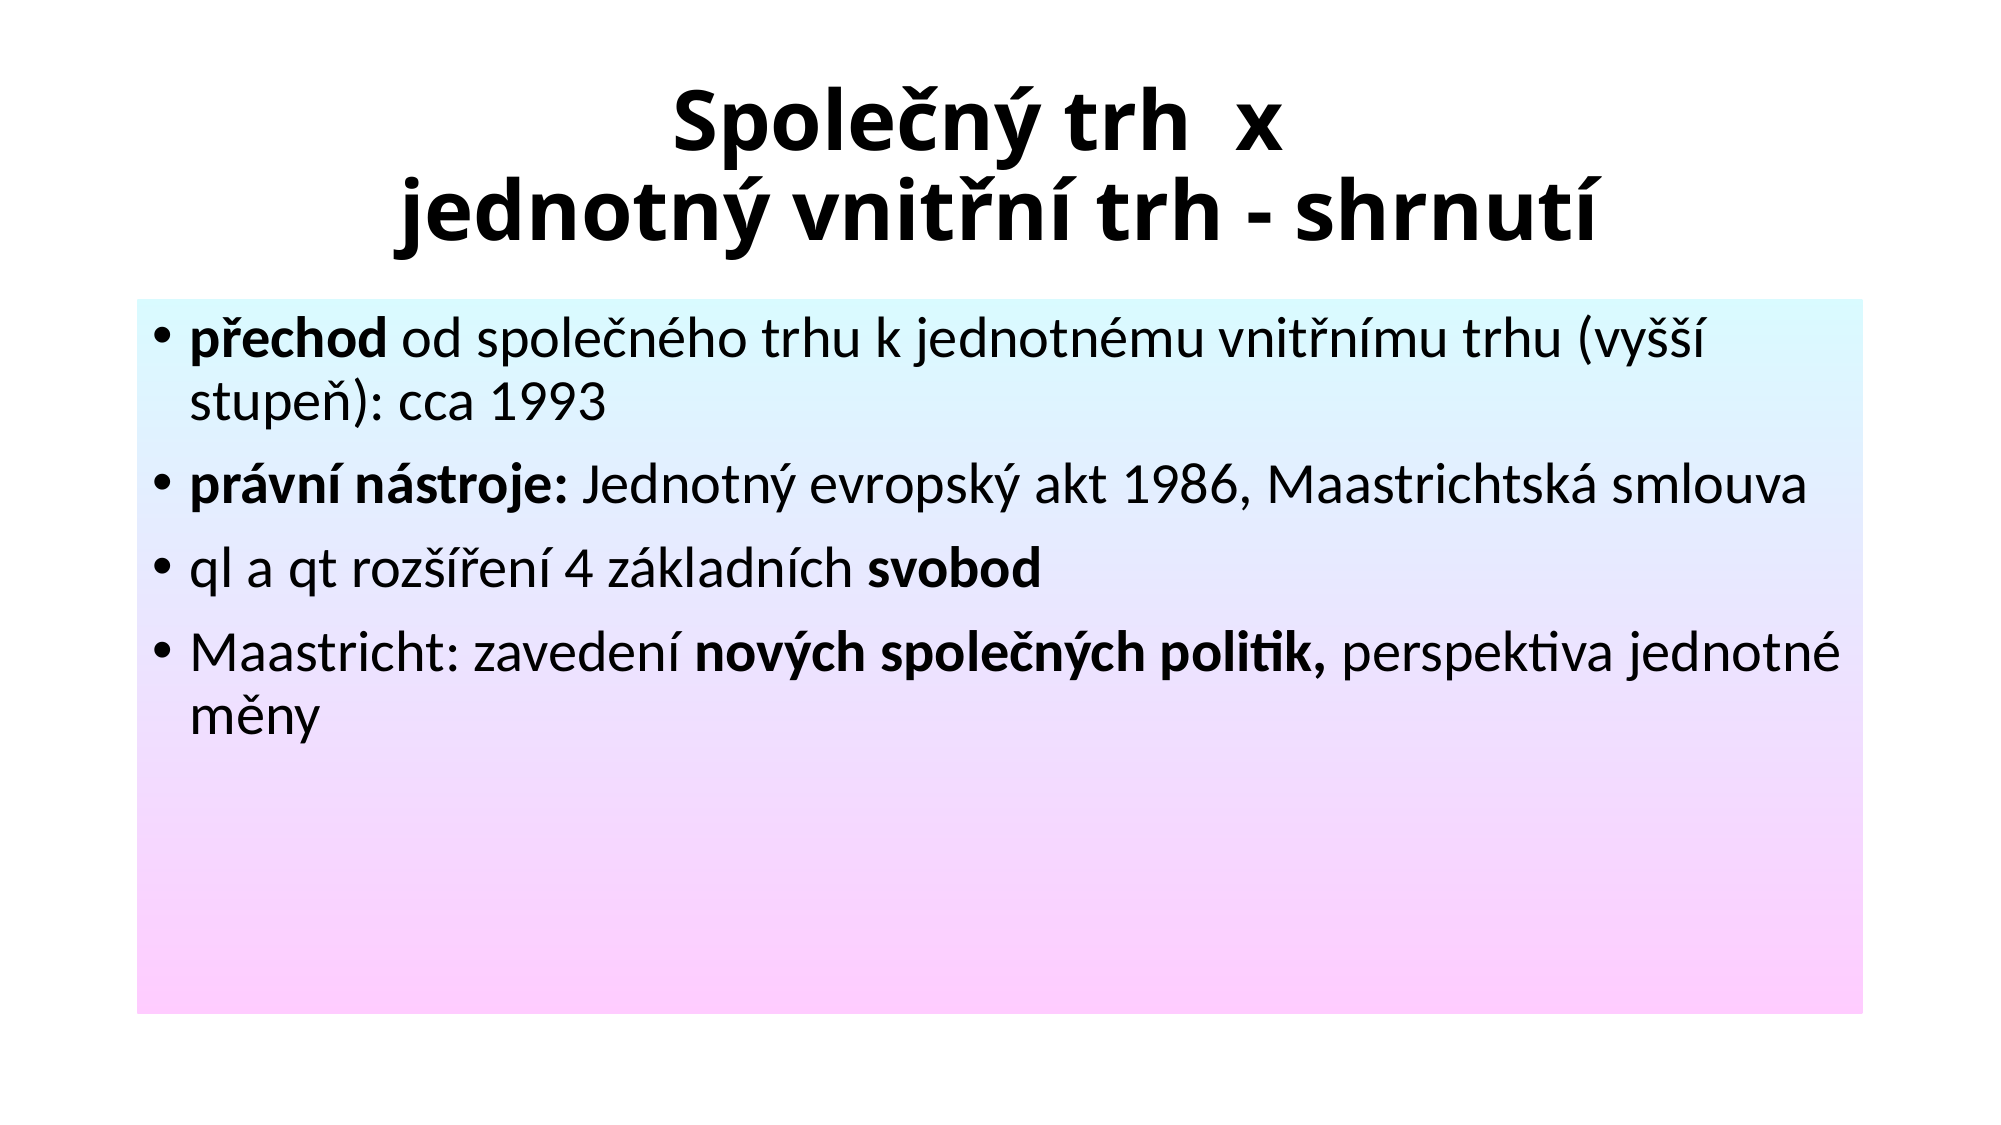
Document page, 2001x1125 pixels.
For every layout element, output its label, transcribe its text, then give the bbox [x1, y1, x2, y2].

list přechod od společného trhu k jednotnému vnitřnímu trhu (vyšší stupeň): cca 1993 právní nástroje: Jednotný evropský akt 1986, Maastrichtská smlouva ql a qt rozšíření 4 základních svobod Maastricht: zavedení nových společných politik, perspektiva jednotné měny [137, 299, 1863, 1014]
title Společný trh x jednotný vnitřní trh - shrnutí [137, 59, 1863, 278]
